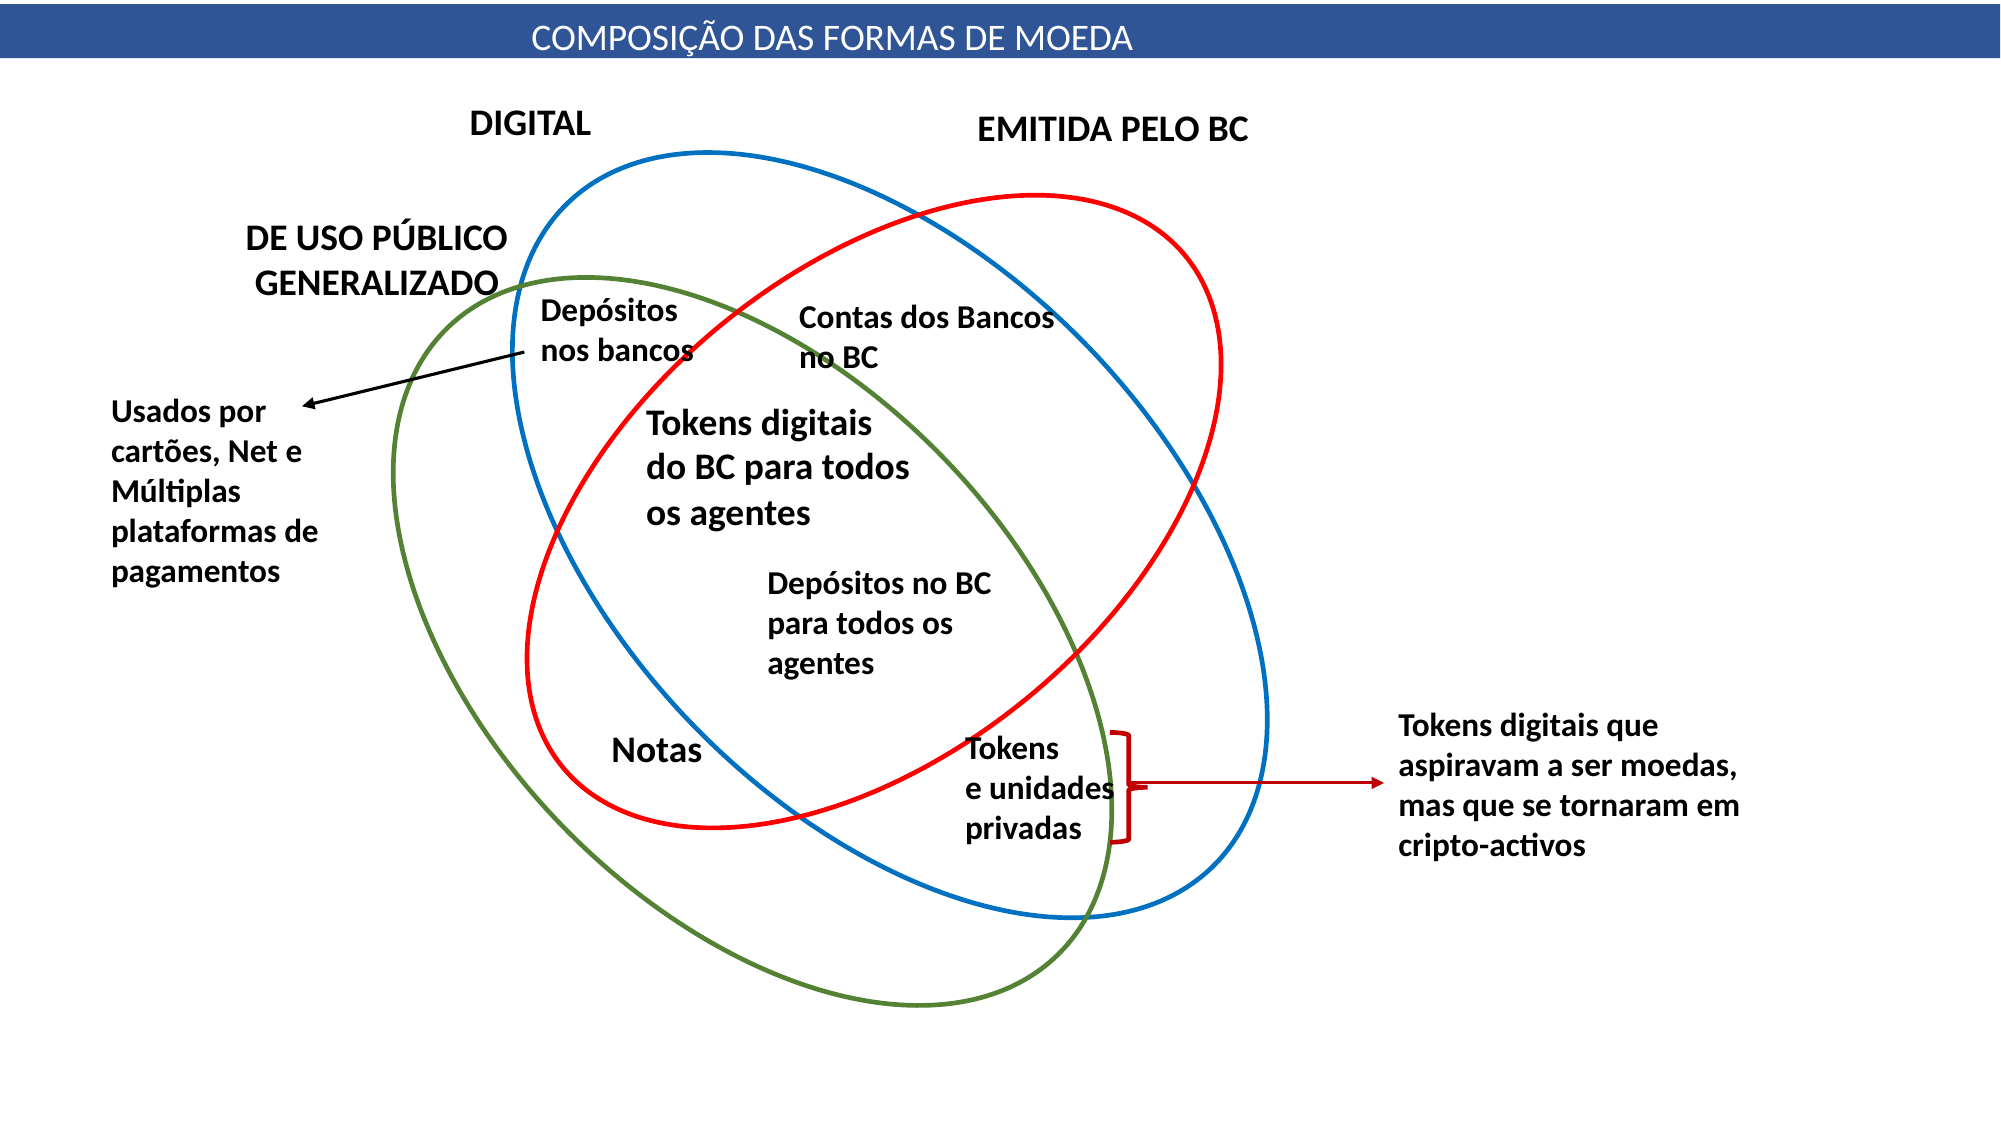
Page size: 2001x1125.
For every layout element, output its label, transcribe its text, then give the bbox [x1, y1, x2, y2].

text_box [1018, 753, 1164, 998]
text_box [454, 72, 1164, 203]
text_box COMPOSIÇÃO DAS FORMAS DE MOEDA [516, 5, 1424, 66]
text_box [1109, 695, 1757, 873]
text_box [229, 203, 1018, 1079]
text_box Usados por cartões, Net e Múltiplas plataformas de pagamentos [96, 381, 229, 597]
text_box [471, 96, 1277, 753]
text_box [301, 352, 525, 407]
